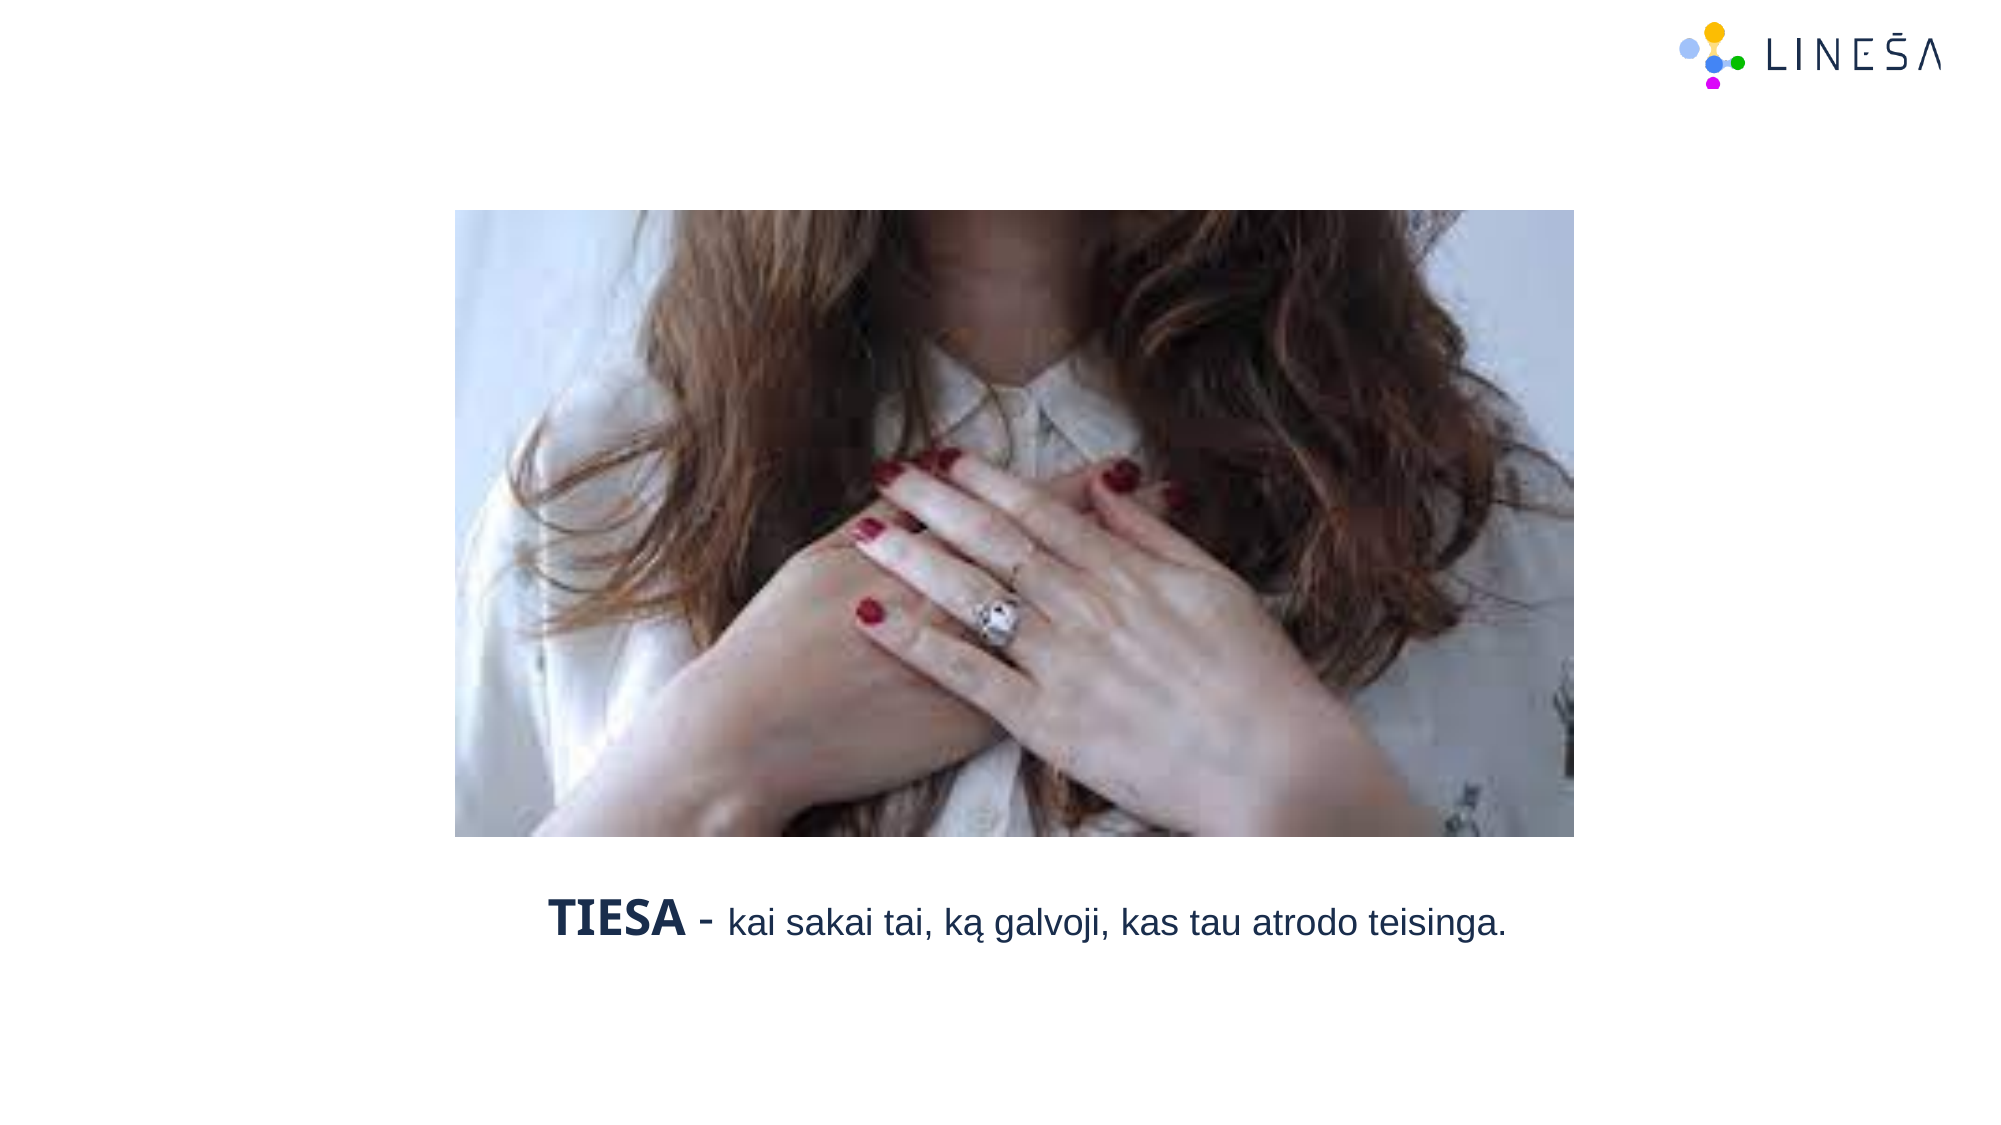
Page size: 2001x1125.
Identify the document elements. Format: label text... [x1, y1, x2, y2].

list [455, 210, 1574, 837]
title TIESA - kai sakai tai, ką galvoji, kas tau atrodo teisinga. [170, 836, 1896, 1002]
